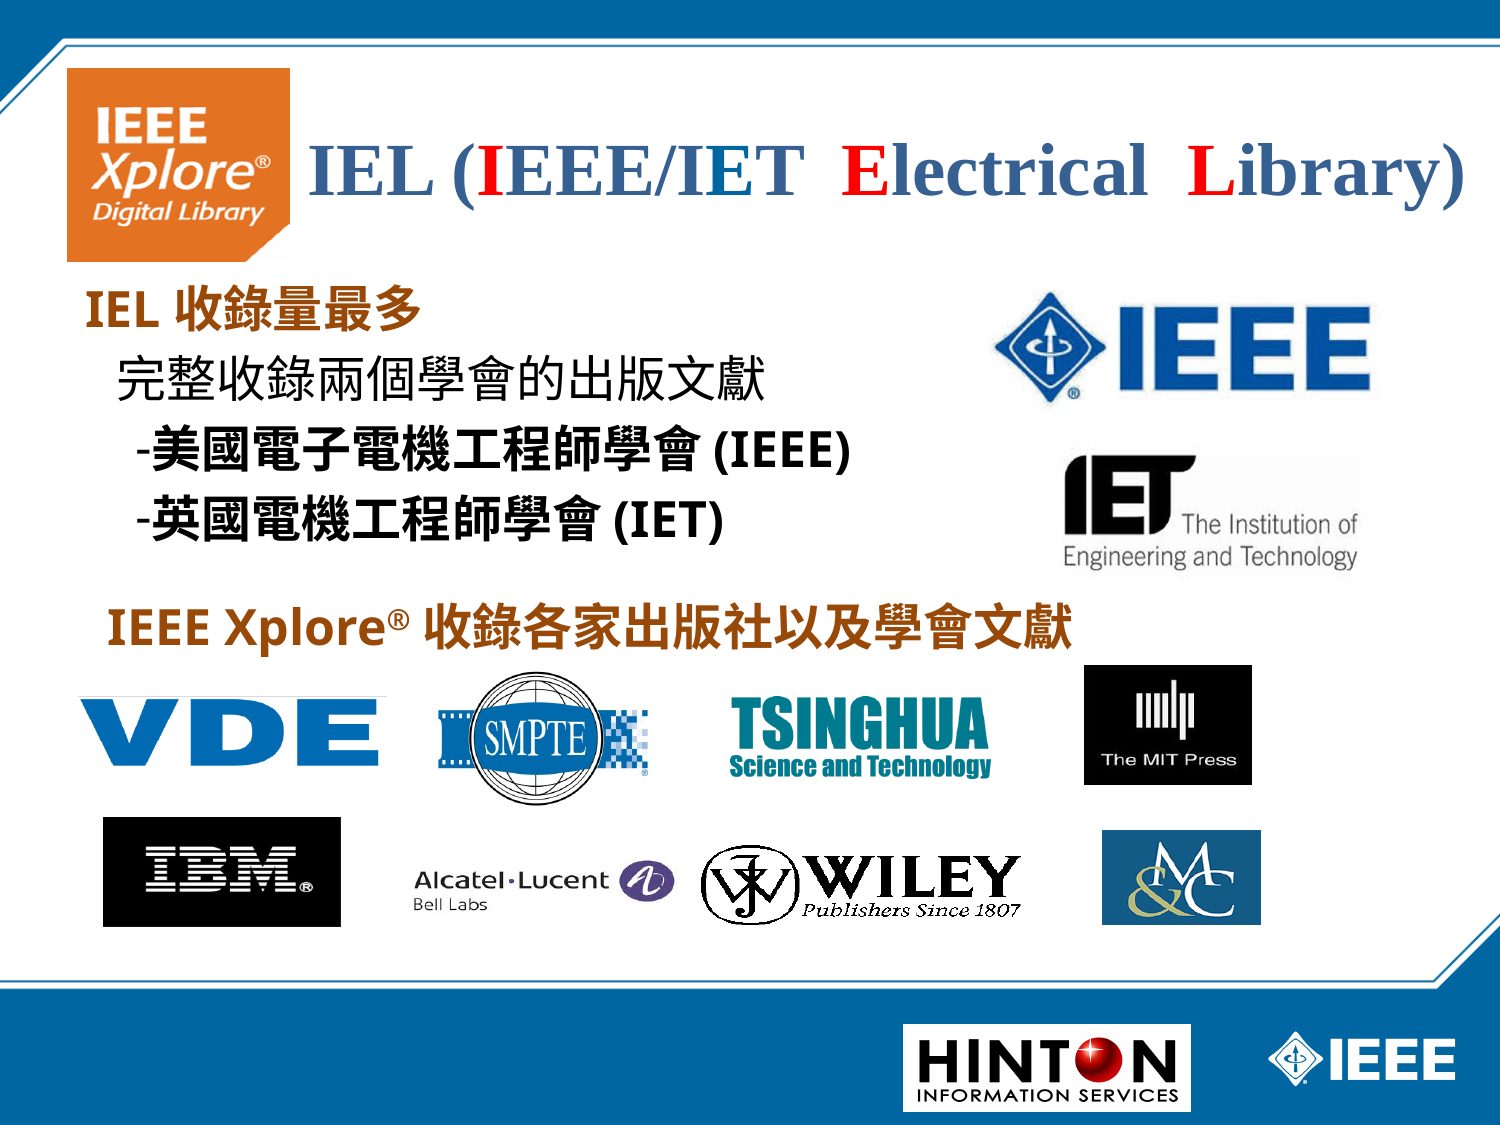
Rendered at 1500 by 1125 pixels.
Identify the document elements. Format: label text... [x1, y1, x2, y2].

picture [77, 696, 387, 775]
picture [431, 666, 654, 809]
picture [0, 817, 1500, 1125]
picture [0, 0, 1500, 262]
list IEL收錄量最多 完整收錄兩個學會的出版文獻 美國電子電機工程師學會(IEEE) 英國電機工程師學會(IET) [67, 270, 1041, 588]
picture [912, 258, 1451, 589]
text_box IEEE Xplore®收錄各家出版社以及學會文獻 [66, 588, 1103, 708]
title IEL (IEEE/IET Electrical Library) [295, 84, 1484, 246]
picture [730, 696, 991, 779]
picture [1084, 664, 1252, 786]
